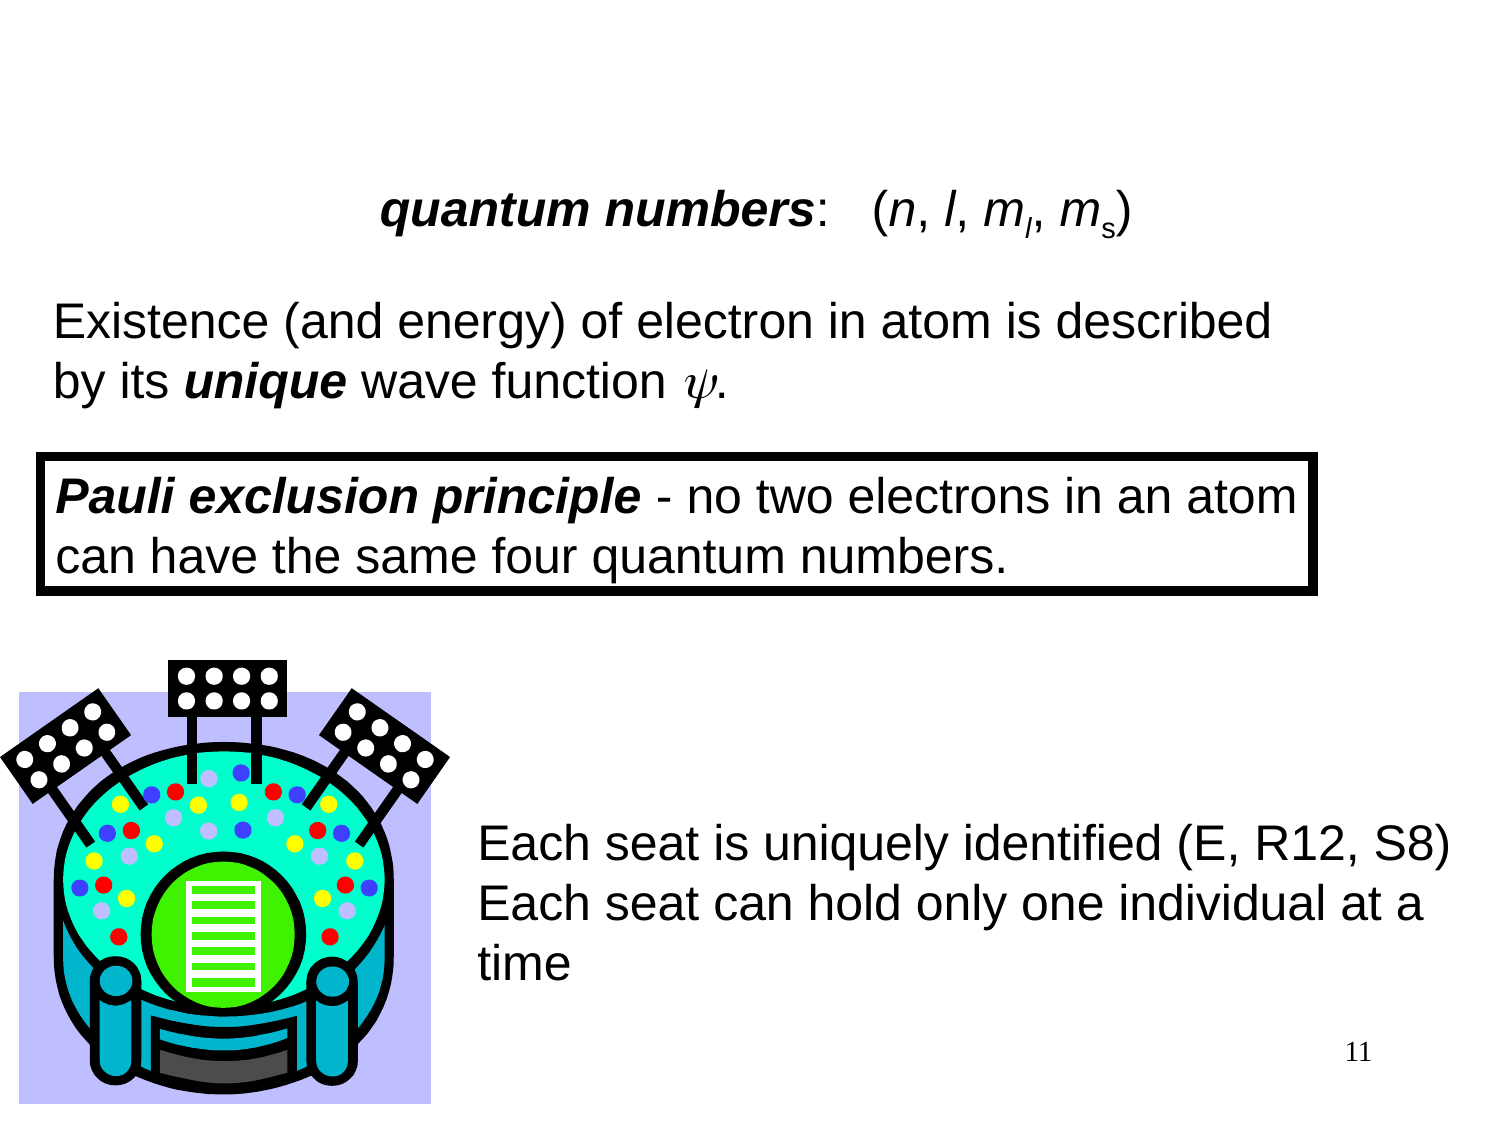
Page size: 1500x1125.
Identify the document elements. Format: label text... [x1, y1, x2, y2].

text_box quantum numbers: (n, l, ml, ms) [237, 168, 1275, 252]
text_box Each seat is uniquely identified (E, R12, S8) Each seat can hold only one individual at a time [462, 803, 1488, 998]
text_box Pauli exclusion principle - no two electrons in an atom can have the same four quantum numbers. [40, 456, 1314, 591]
slide_number 11 [1074, 1024, 1388, 1101]
picture [0, 659, 451, 1104]
text_box Existence (and energy) of electron in atom is described by its unique wave function y. [38, 281, 1302, 416]
